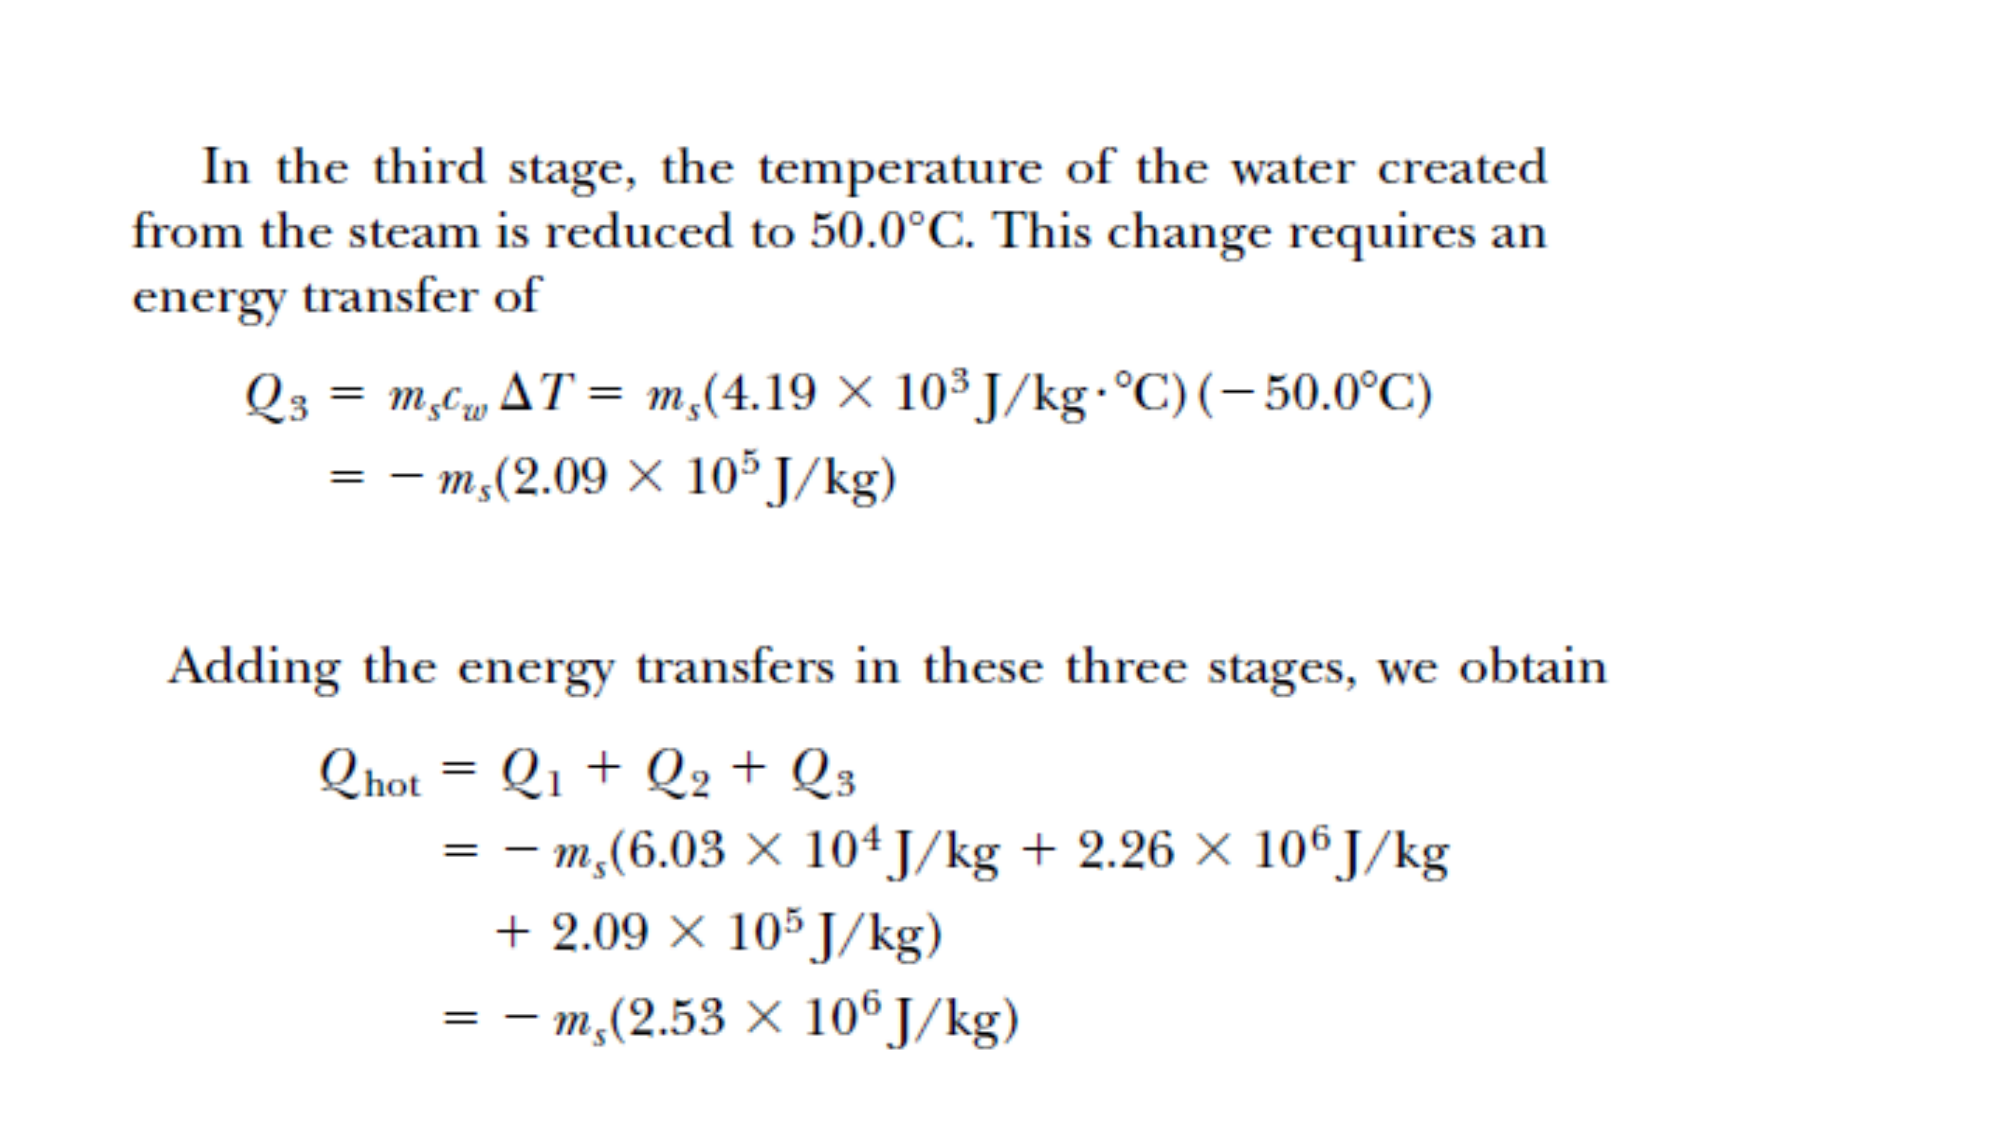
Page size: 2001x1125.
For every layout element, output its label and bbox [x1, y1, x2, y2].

picture [151, 624, 1644, 1064]
picture [116, 131, 1597, 526]
